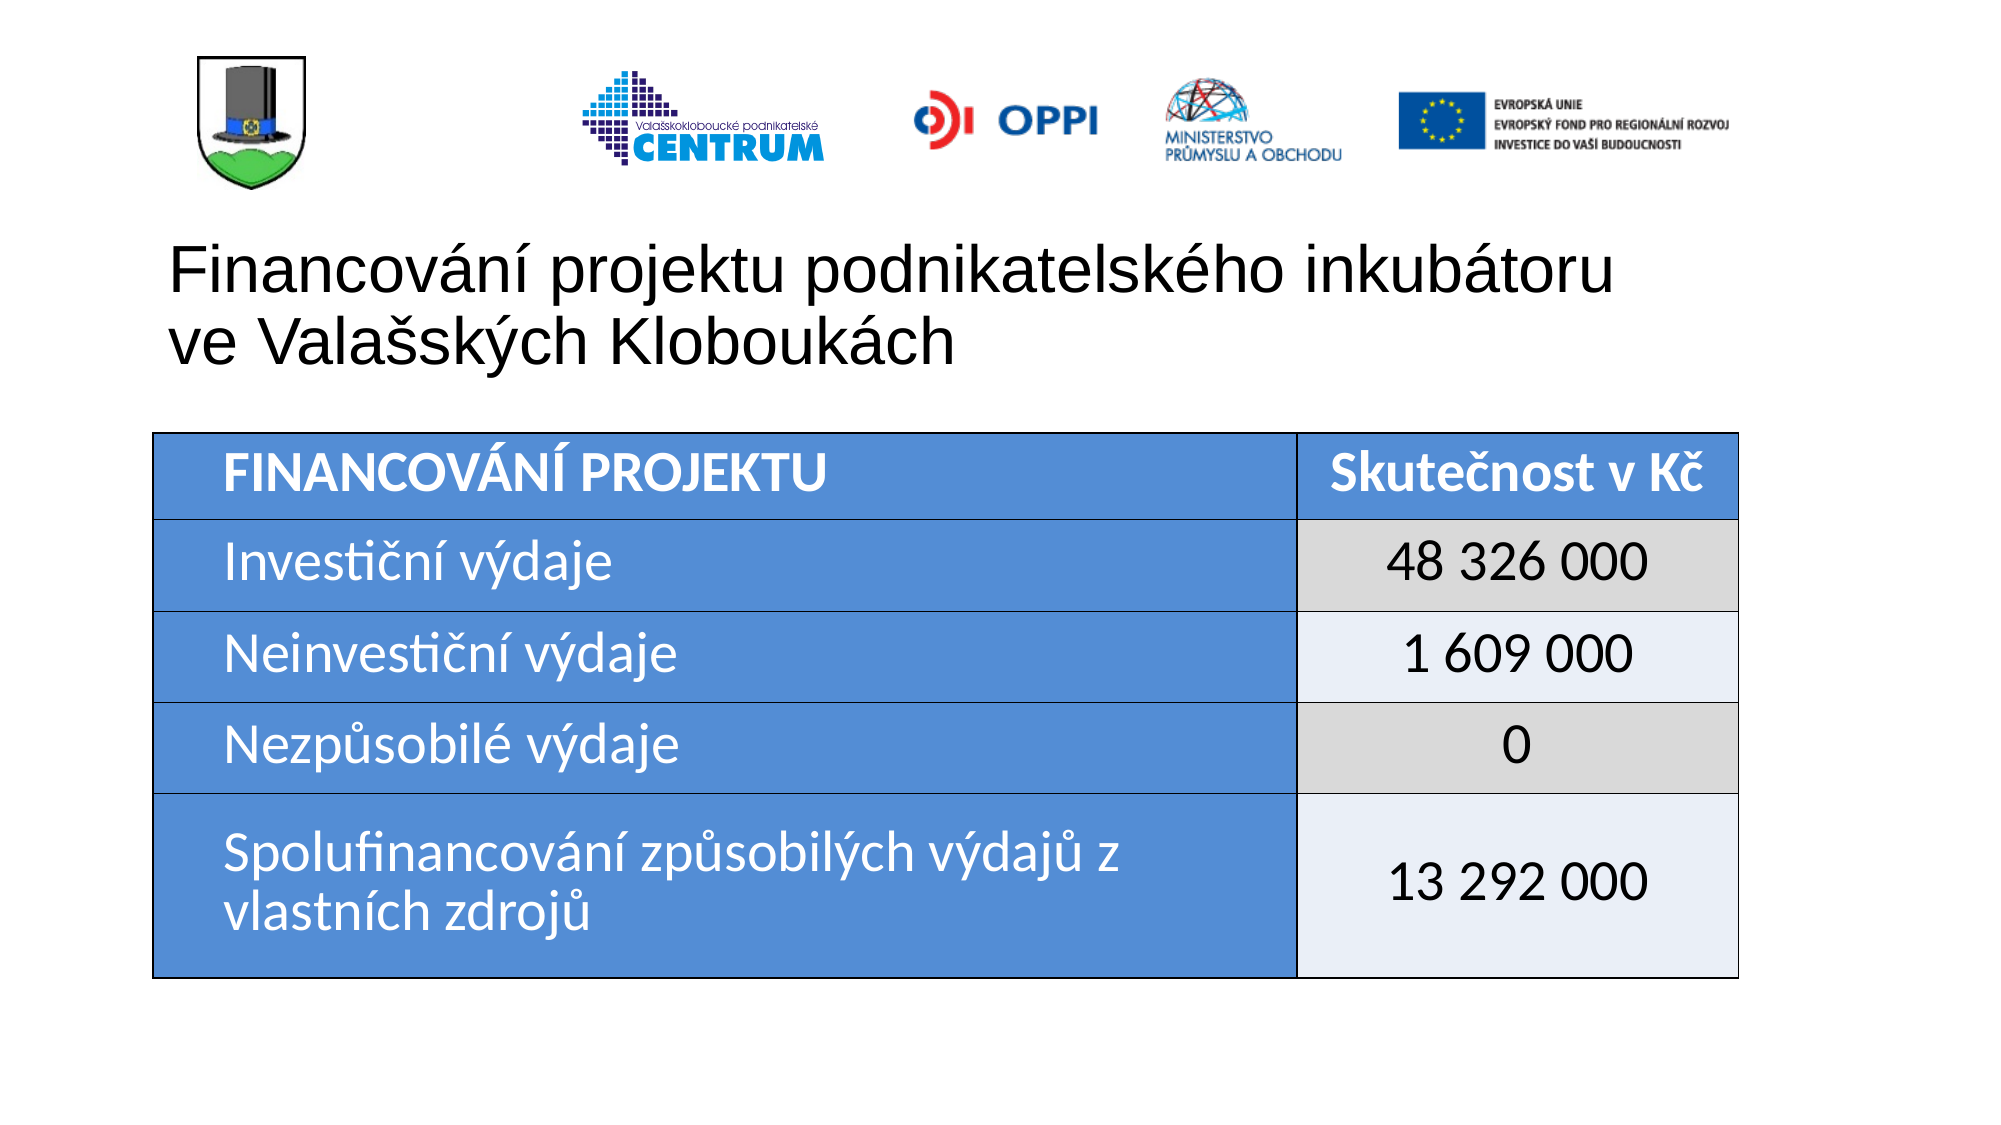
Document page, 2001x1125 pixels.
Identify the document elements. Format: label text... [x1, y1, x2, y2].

table_cell 0 [1298, 703, 1738, 793]
title Financování projektu podnikatelského inkubátoru ve Valašských Kloboukách [153, 211, 1879, 403]
table_cell 13 292 000 [1298, 794, 1738, 977]
table_header Skutečnost v Kč [1298, 434, 1738, 519]
picture [546, 48, 844, 182]
table_cell Nezpůsobilé výdaje [154, 703, 1296, 793]
table_header FINANCOVÁNÍ PROJEKTU [154, 434, 1296, 519]
table_cell Spolufinancování způsobilých výdajů z vlastních zdrojů [154, 794, 1296, 977]
table_cell Neinvestiční výdaje [154, 612, 1296, 702]
table_cell 48 326 000 [1298, 520, 1738, 611]
table_cell 1 609 000 [1298, 612, 1738, 702]
picture [907, 41, 1743, 182]
table_cell Investiční výdaje [154, 520, 1296, 611]
picture [197, 56, 306, 190]
